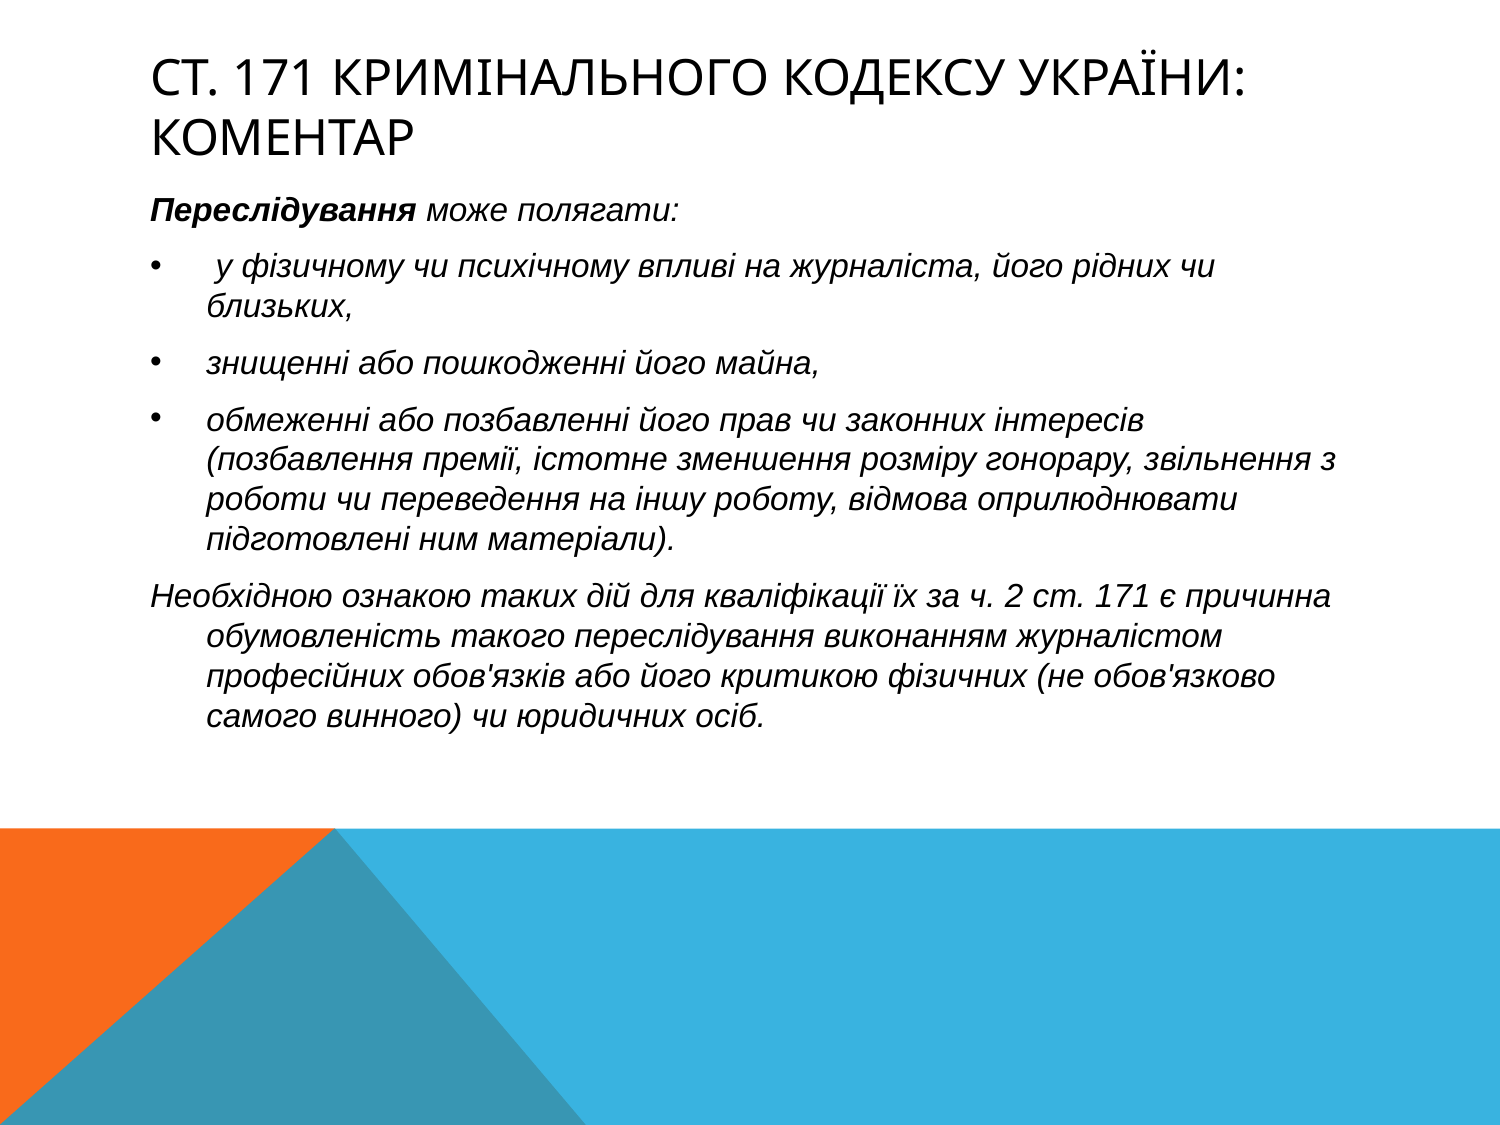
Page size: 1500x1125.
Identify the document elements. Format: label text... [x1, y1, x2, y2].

list Переслідування може полягати: у фізичному чи психічному впливі на журналіста, його рідних чи близьких, знищенні або пошкодженні його майна, обмеженні або позбавленні його прав чи законних інтересів (позбавлення премії, істотне зменшення розміру гонорару, звільнення з роботи чи переведення на іншу роботу, відмова оприлюднювати підготовлені ним матеріали). Необхідною ознакою таких дій для кваліфікації їх за ч. 2 ст. 171 є причинна обумовленість такого переслідування виконанням журналістом професійних обов'язків або його критикою фізичних (не обов'язково самого винного) чи юридичних осіб. [135, 180, 1369, 768]
title Ст. 171 Кримінального кодексу України: коментар [135, 60, 1369, 150]
